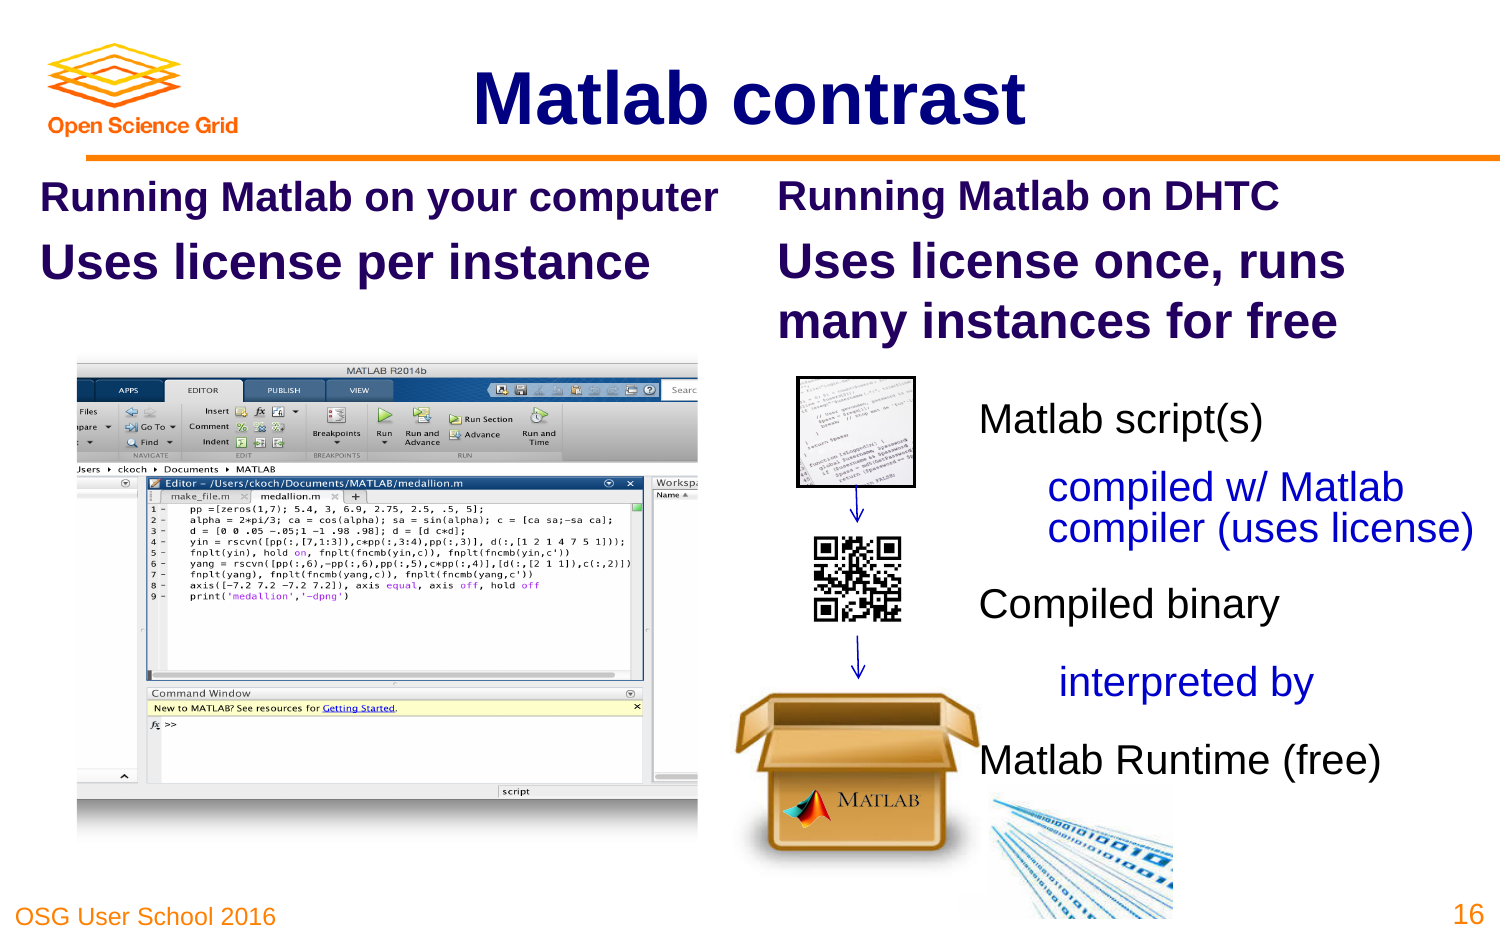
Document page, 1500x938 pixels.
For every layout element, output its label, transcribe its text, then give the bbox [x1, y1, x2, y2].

list Running Matlab on your computer Uses license per instance [24, 175, 738, 298]
picture [799, 522, 916, 636]
list Running Matlab on DHTC Uses license once, runs many instances for free [761, 212, 1425, 357]
text_box Matlab script(s) compiled w/ Matlab compiler (uses license) Compiled binary interpreted by Matlab Runtime (free) [963, 364, 1500, 791]
slide_number 16 [1430, 874, 1500, 938]
title Matlab contrast [75, 16, 1425, 173]
picture [28, 24, 75, 151]
picture [730, 679, 1174, 919]
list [76, 342, 698, 850]
picture [799, 378, 913, 485]
